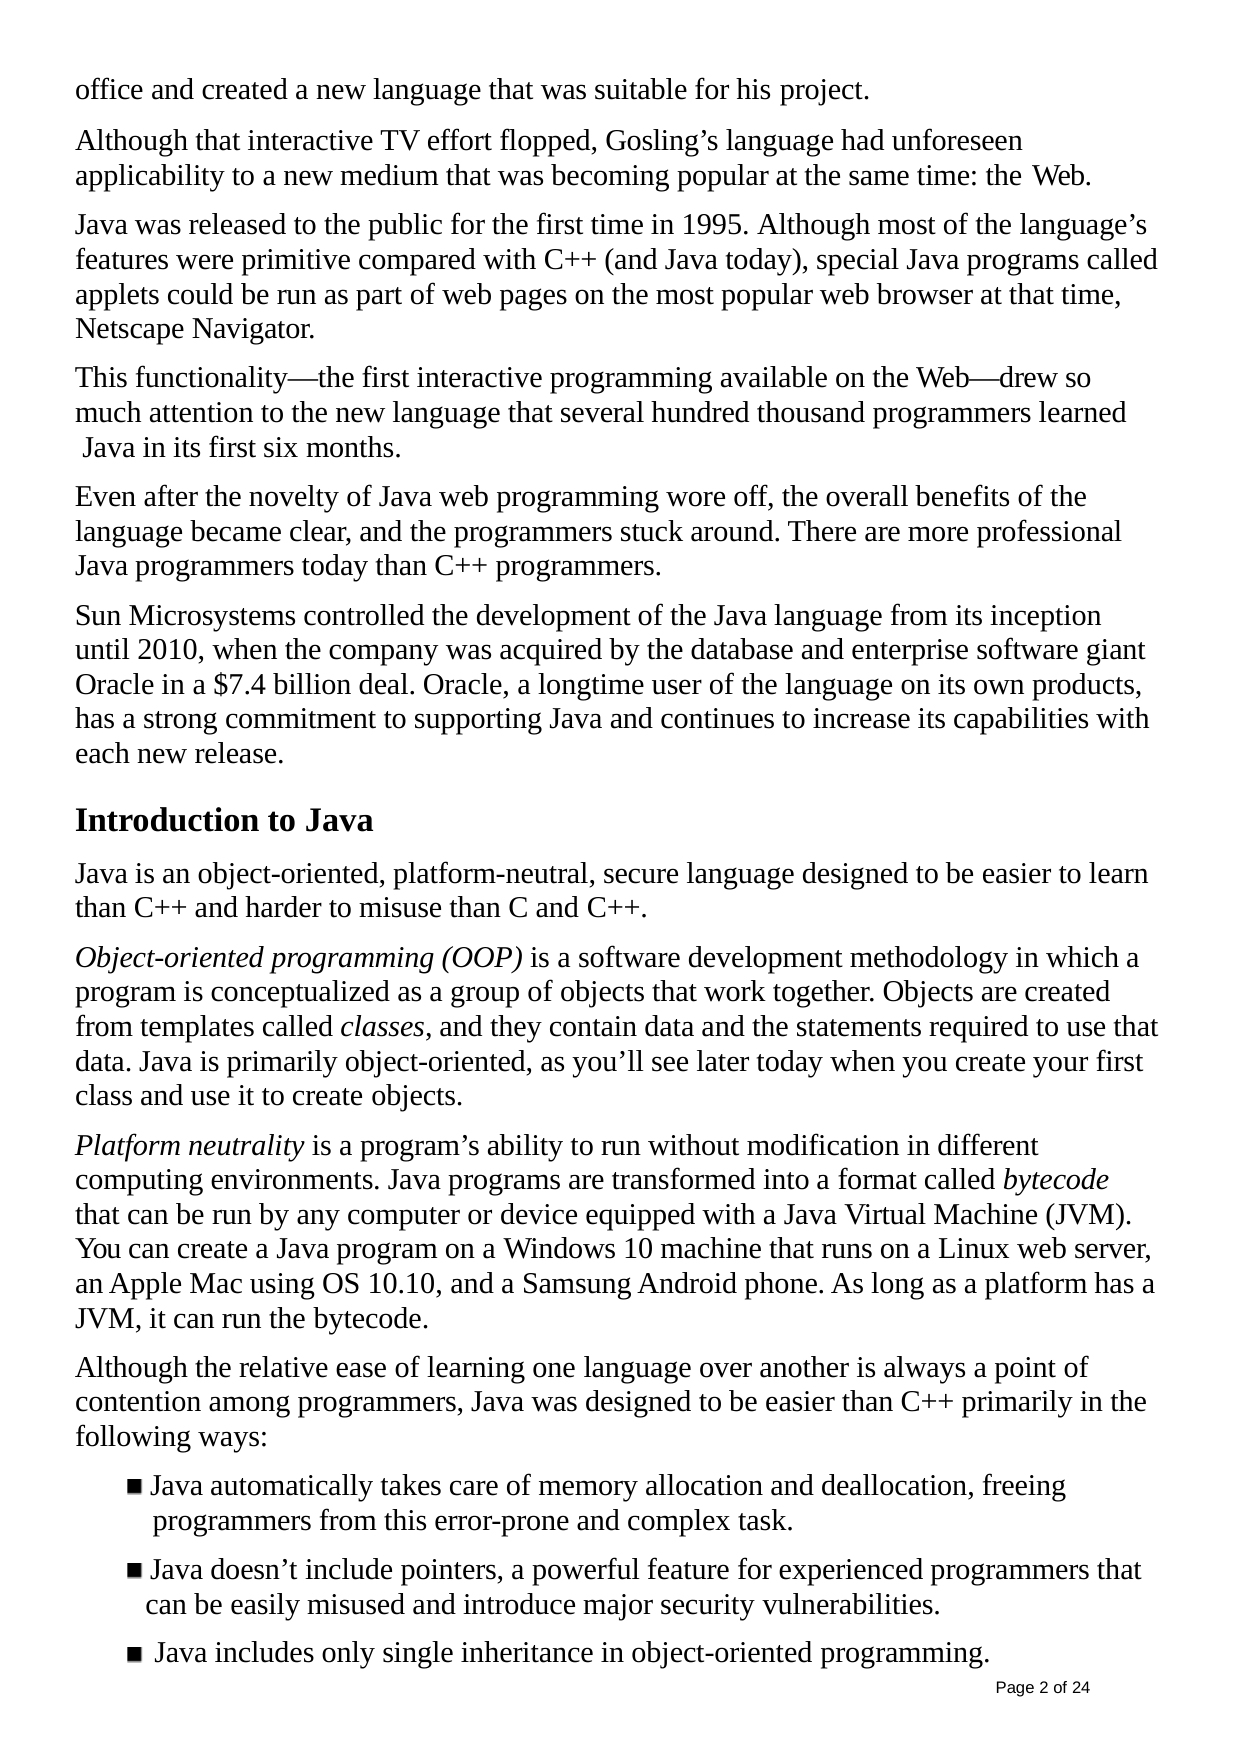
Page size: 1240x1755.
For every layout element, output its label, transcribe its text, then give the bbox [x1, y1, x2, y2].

text_box office and created a new language that was suitable for his project. Although that interactive TV effort flopped, Gosling’s language had unforeseen applicability to a new medium that was becoming popular at the same time: the Web. Java was released to the public for the first time in 1995. Although most of the language’s features were primitive compared with C++ (and Java today), special Java programs called applets could be run as part of web pages on the most popular web browser at that time, Netscape Navigator. This functionality—the first interactive programming available on the Web—drew so much attention to the new language that several hundred thousand programmers learned Java in its first six months. Even after the novelty of Java web programming wore off, the overall benefits of the language became clear, and the programmers stuck around. There are more professional Java programmers today than C++ programmers. Sun Microsystems controlled the development of the Java language from its inception until 2010, when the company was acquired by the database and enterprise software giant Oracle in a $7.4 billion deal. Oracle, a longtime user of the language on its own products, has a strong commitment to supporting Java and continues to increase its capabilities with each new release. Introduction to Java Java is an object-oriented, platform-neutral, secure language designed to be easier to learn than C++ and harder to misuse than C and C++. Object-oriented programming (OOP) is a software development methodology in which a program is conceptualized as a group of objects that work together. Objects are created from templates called classes, and they contain data and the statements required to use that data. Java is primarily object-oriented, as you’ll see later today when you create your first class and use it to create objects. Platform neutrality is a program’s ability to run without modification in different computing environments. Java programs are transformed into a format called bytecode that can be run by any computer or device equipped with a Java Virtual Machine (JVM). You can create a Java program on a Windows 10 machine that runs on a Linux web server, an Apple Mac using OS 10.10, and a Samsung Android phone. As long as a platform has a JVM, it can run the bytecode. Although the relative ease of learning one language over another is always a point of contention among programmers, Java was designed to be easier than C++ primarily in the following ways: Java automatically takes care of memory allocation and deallocation, freeing programmers from this error-prone and complex task. Java doesn’t include pointers, a powerful feature for experienced programmers that can be easily misused and introduce major security vulnerabilities. Java includes only single inheritance in object-oriented programming. [72, 53, 1168, 1669]
slide_number Page 6 of 24 [984, 1676, 1093, 1755]
